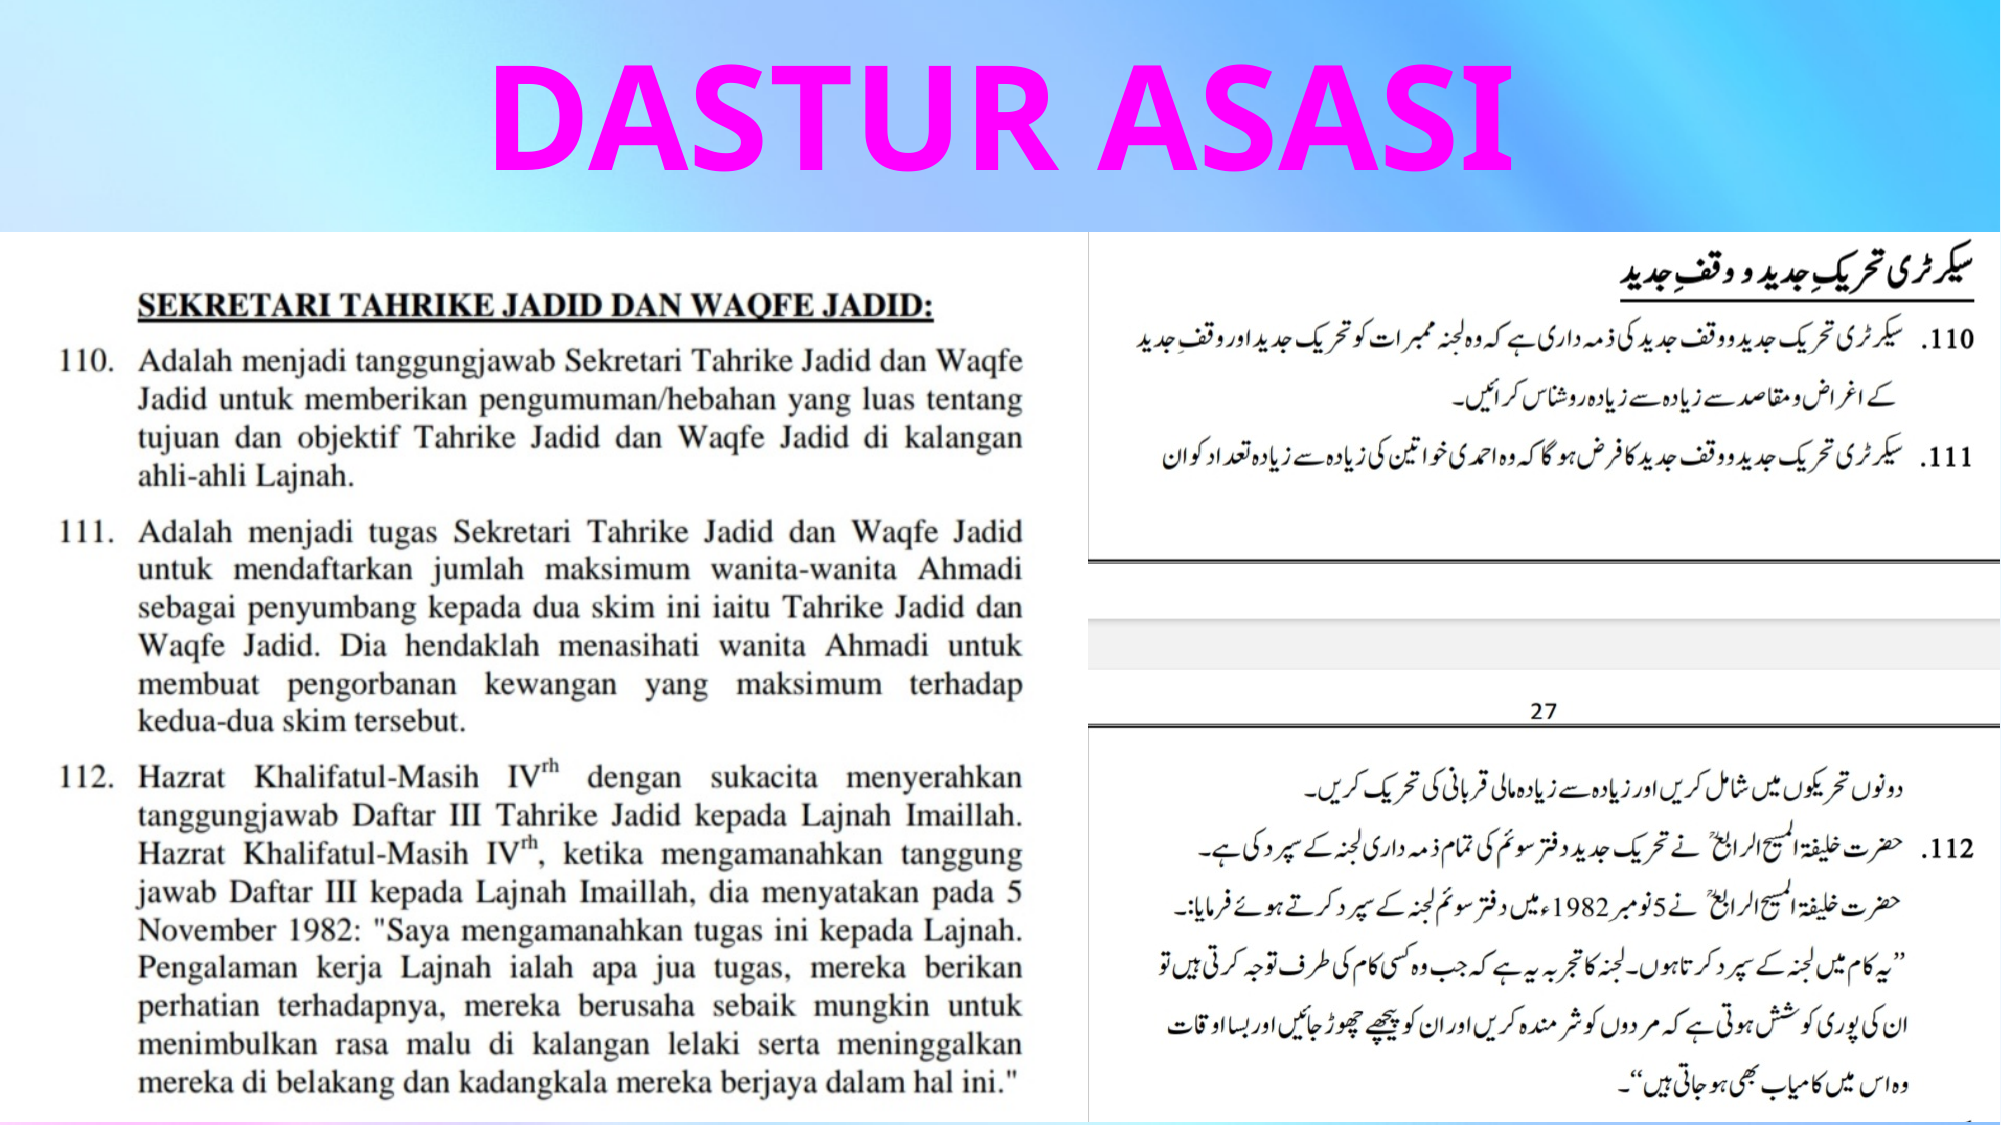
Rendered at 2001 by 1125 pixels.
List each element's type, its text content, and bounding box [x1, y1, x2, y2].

picture [0, 0, 2001, 1125]
text_box DASTUR ASASI [150, 0, 1850, 230]
